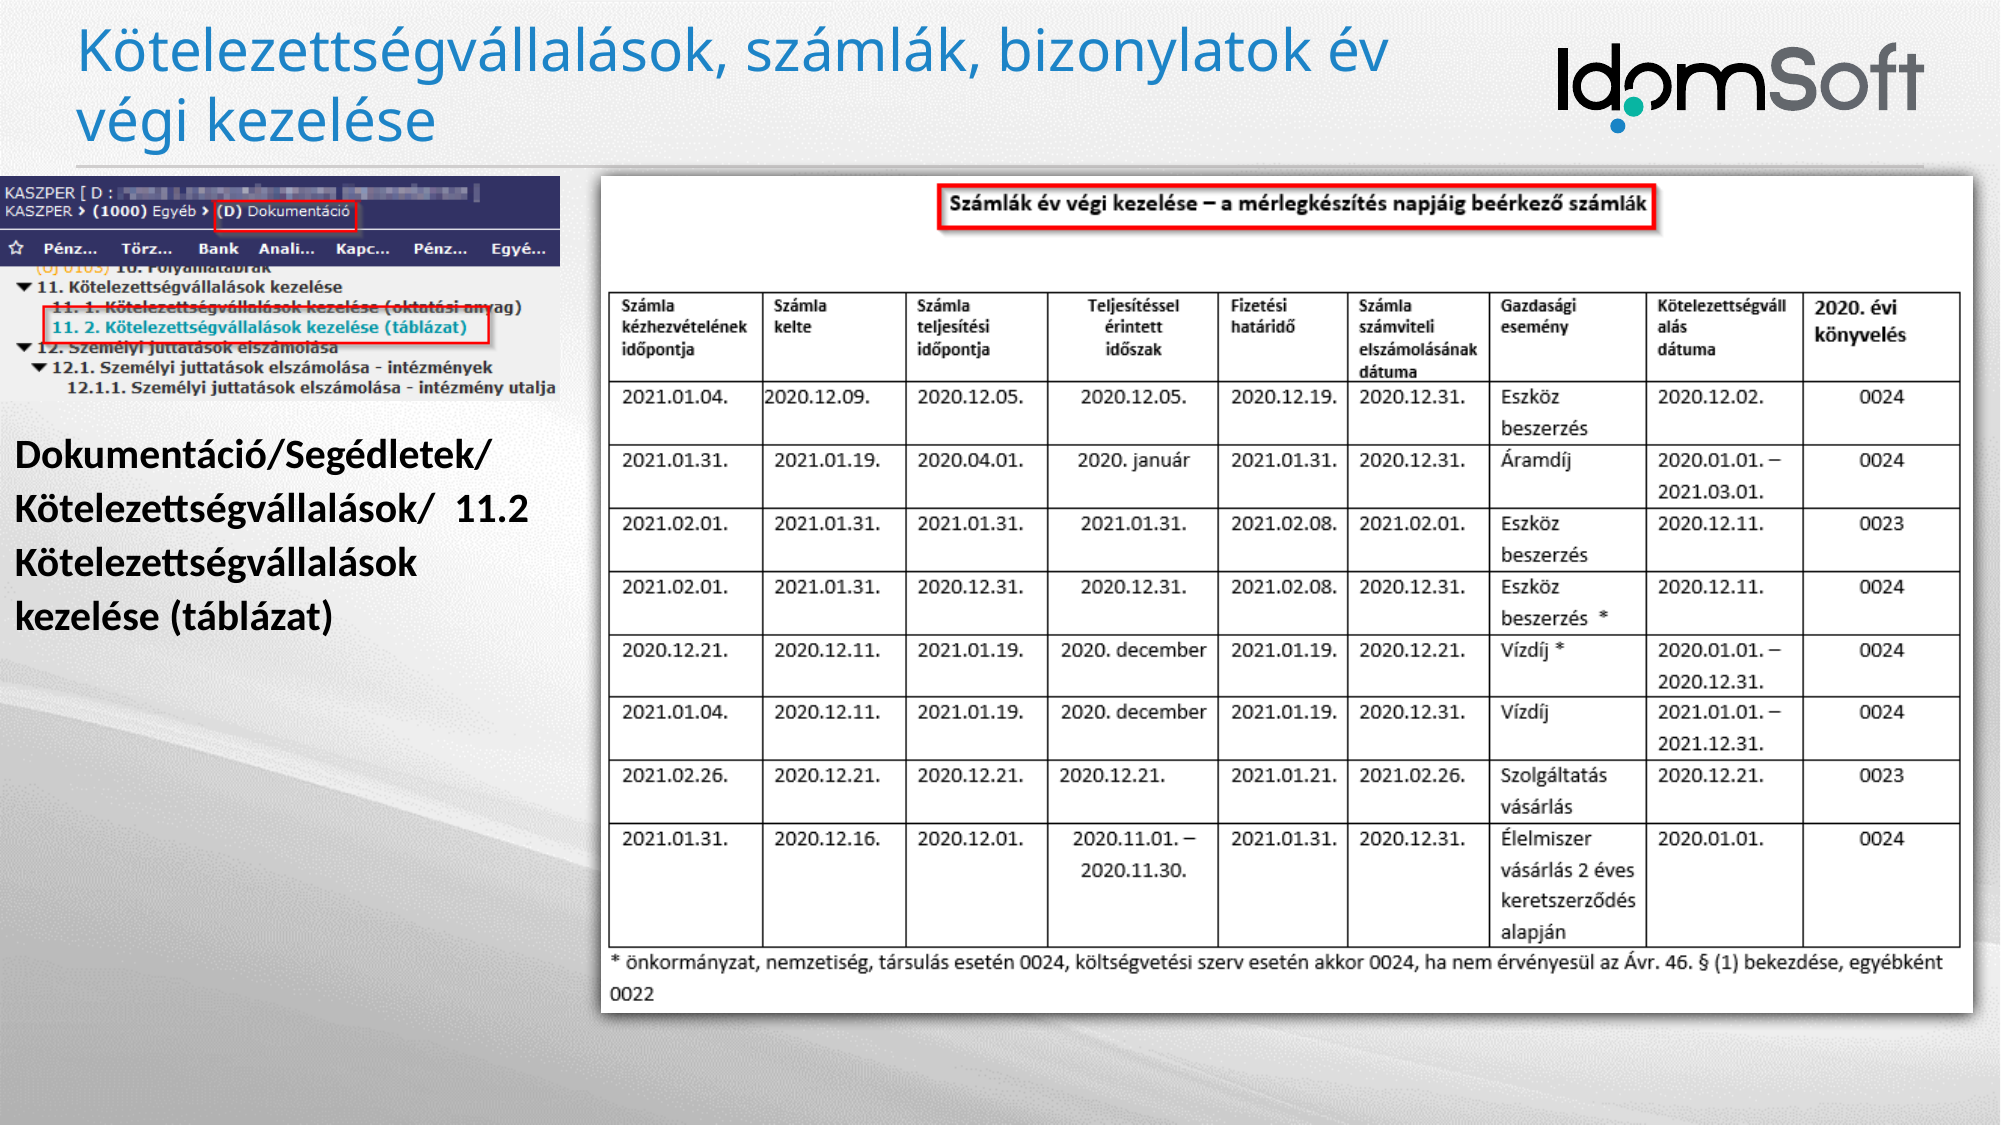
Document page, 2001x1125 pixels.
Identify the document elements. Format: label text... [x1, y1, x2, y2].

title Kötelezettségvállalások, számlák, bizonylatok év végi kezelése [0, 0, 1508, 167]
picture [0, 0, 2001, 1125]
text_box Dokumentáció/Segédletek/ Kötelezettségvállalások/ 11.2 Kötelezettségvállalások kezelése (táblázat) [0, 415, 545, 647]
